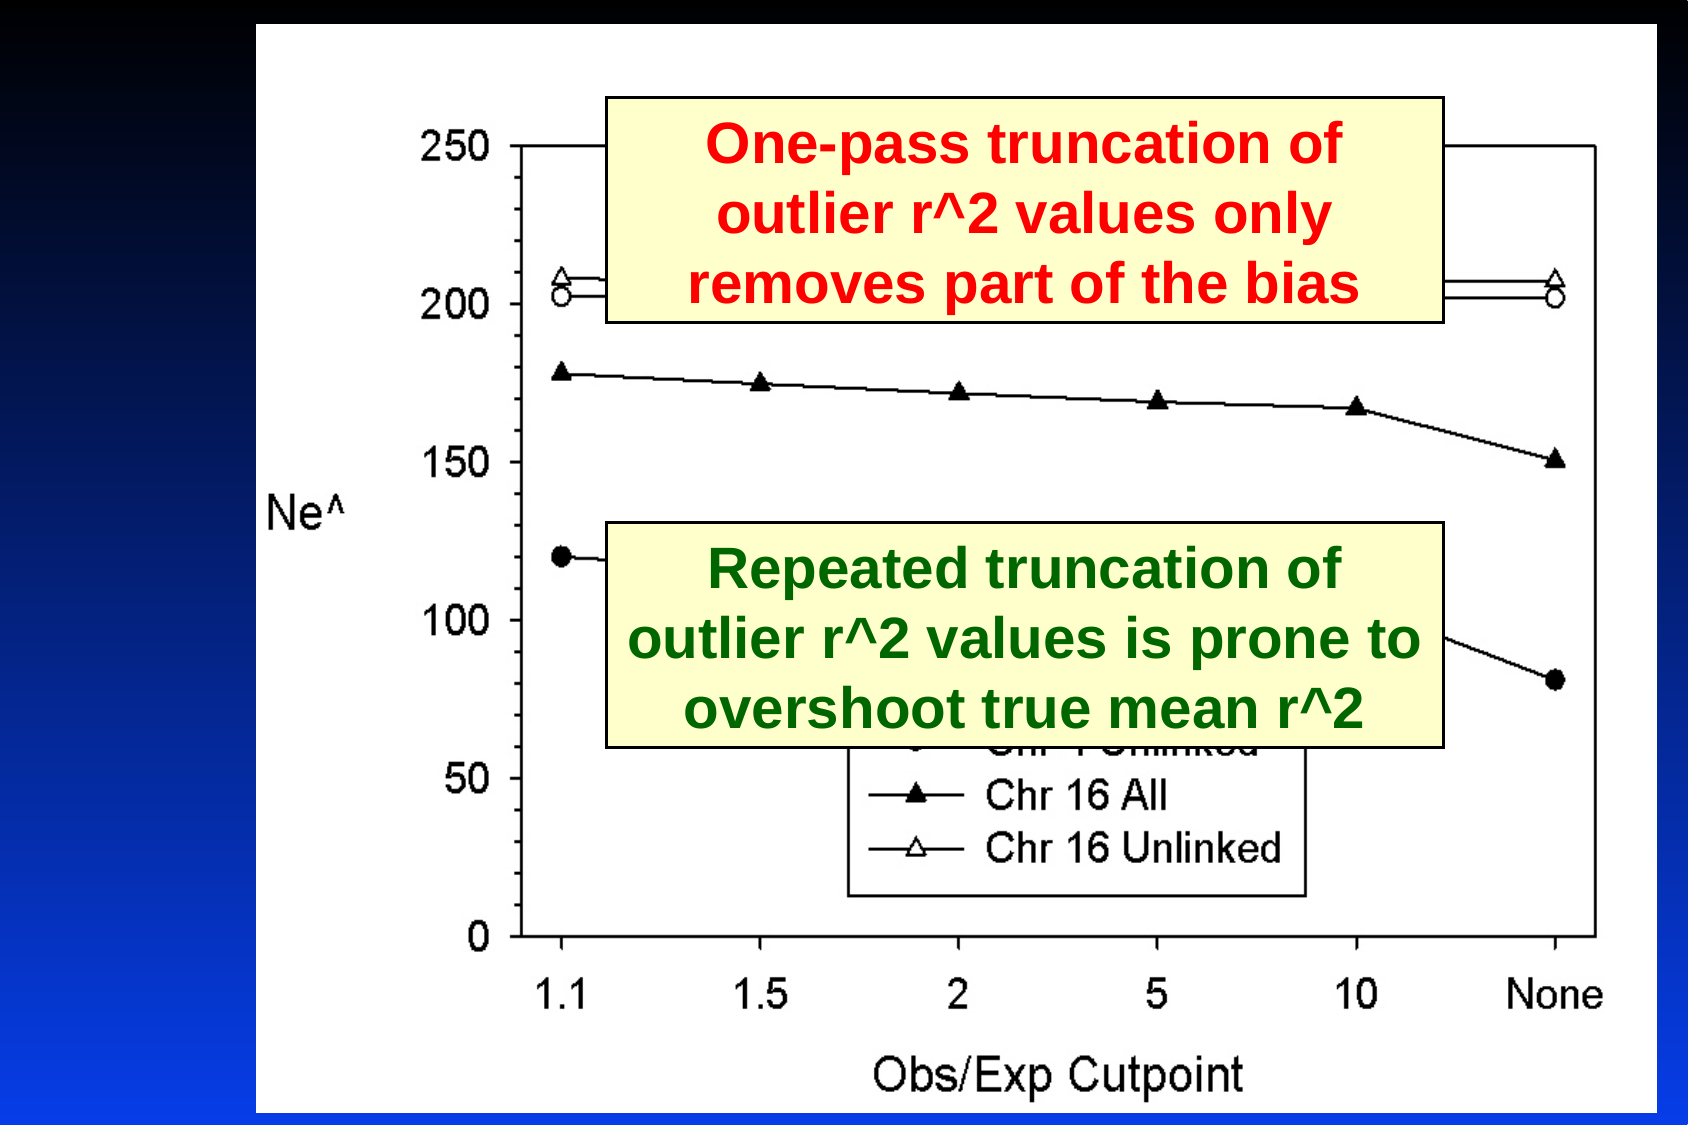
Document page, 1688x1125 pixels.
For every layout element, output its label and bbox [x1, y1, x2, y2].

picture [255, 24, 1657, 1113]
